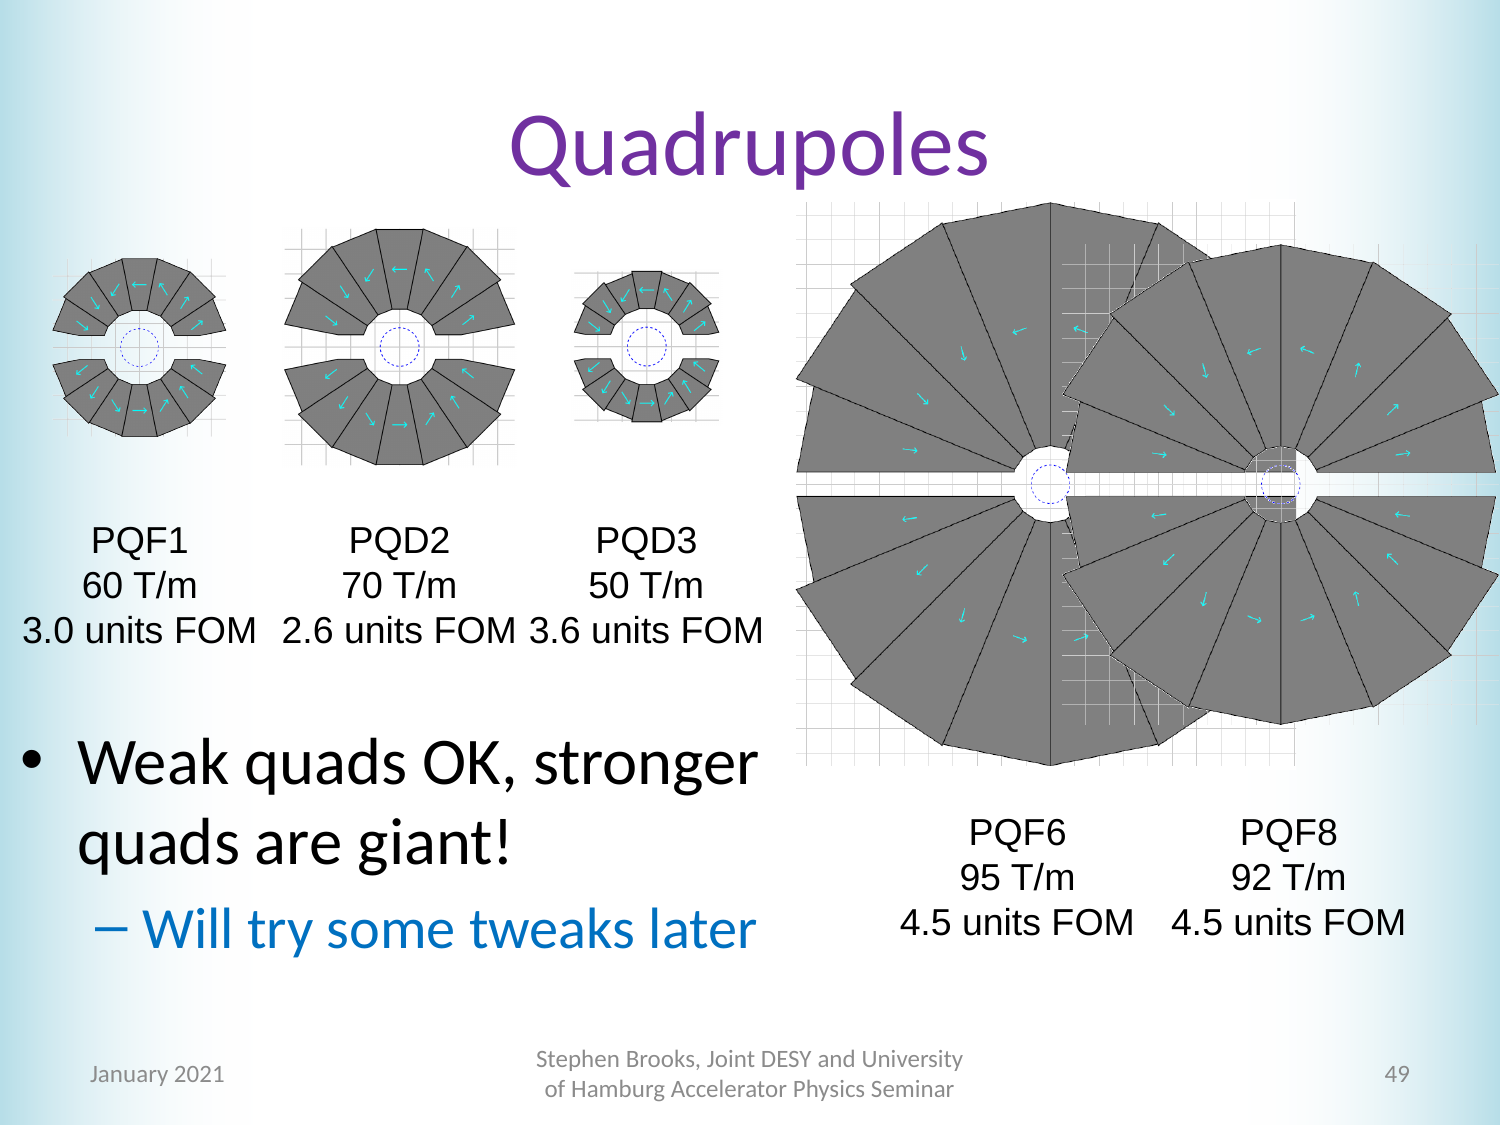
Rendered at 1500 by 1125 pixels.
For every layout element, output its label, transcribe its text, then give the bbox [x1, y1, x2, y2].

title Quadrupoles [75, 45, 1425, 233]
picture [51, 255, 228, 440]
picture [571, 269, 723, 426]
text_box PQD2 70 T/m 2.6 units FOM [266, 508, 513, 659]
slide_number 49 [1074, 1042, 1425, 1103]
picture [792, 199, 1500, 770]
list Weak quads OK, stronger quads are giant! Will try some tweaks later [5, 710, 787, 1035]
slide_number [75, 1042, 425, 1103]
text_box PQF6 95 T/m 4.5 units FOM [884, 800, 1151, 951]
text_box PQF1 60 T/m 3.0 units FOM [7, 508, 266, 659]
text_box PQD3 50 T/m 3.6 units FOM [513, 508, 779, 659]
text_box PQF8 92 T/m 4.5 units FOM [1156, 800, 1422, 950]
footer Stephen Brooks, Joint DESY and University of Hamburg Accelerator Physics Seminar [512, 1042, 988, 1103]
picture [282, 226, 517, 469]
